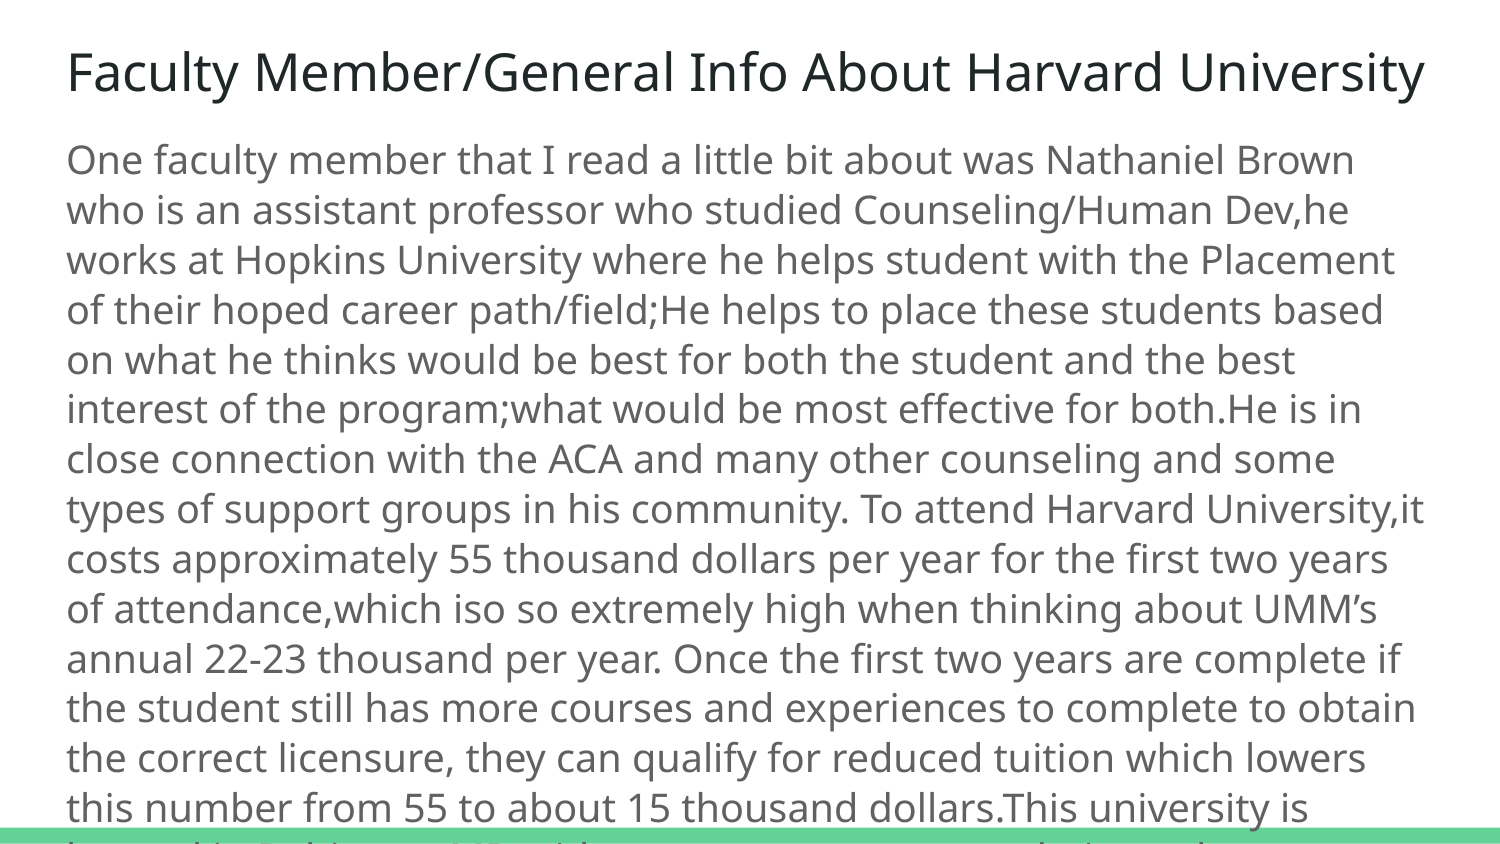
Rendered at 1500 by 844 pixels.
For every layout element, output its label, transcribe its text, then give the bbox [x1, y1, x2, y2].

title Faculty Member/General Info About Harvard University [51, 23, 1449, 117]
list One faculty member that I read a little bit about was Nathaniel Brown who is an assistant professor who studied Counseling/Human Dev,he works at Hopkins University where he helps student with the Placement of their hoped career path/field;He helps to place these students based on what he thinks would be best for both the student and the best interest of the program;what would be most effective for both.He is in close connection with the ACA and many other counseling and some types of support groups in his community. To attend Harvard University,it costs approximately 55 thousand dollars per year for the first two years of attendance,which iso so extremely high when thinking about UMM’s annual 22-23 thousand per year. Once the first two years are complete if the student still has more courses and experiences to complete to obtain the correct licensure, they can qualify for reduced tuition which lowers this number from 55 to about 15 thousand dollars.This university is located in Baltimore,MD with an acceptance rate to their graduate programs in general being at 6.5%. [51, 117, 1449, 844]
